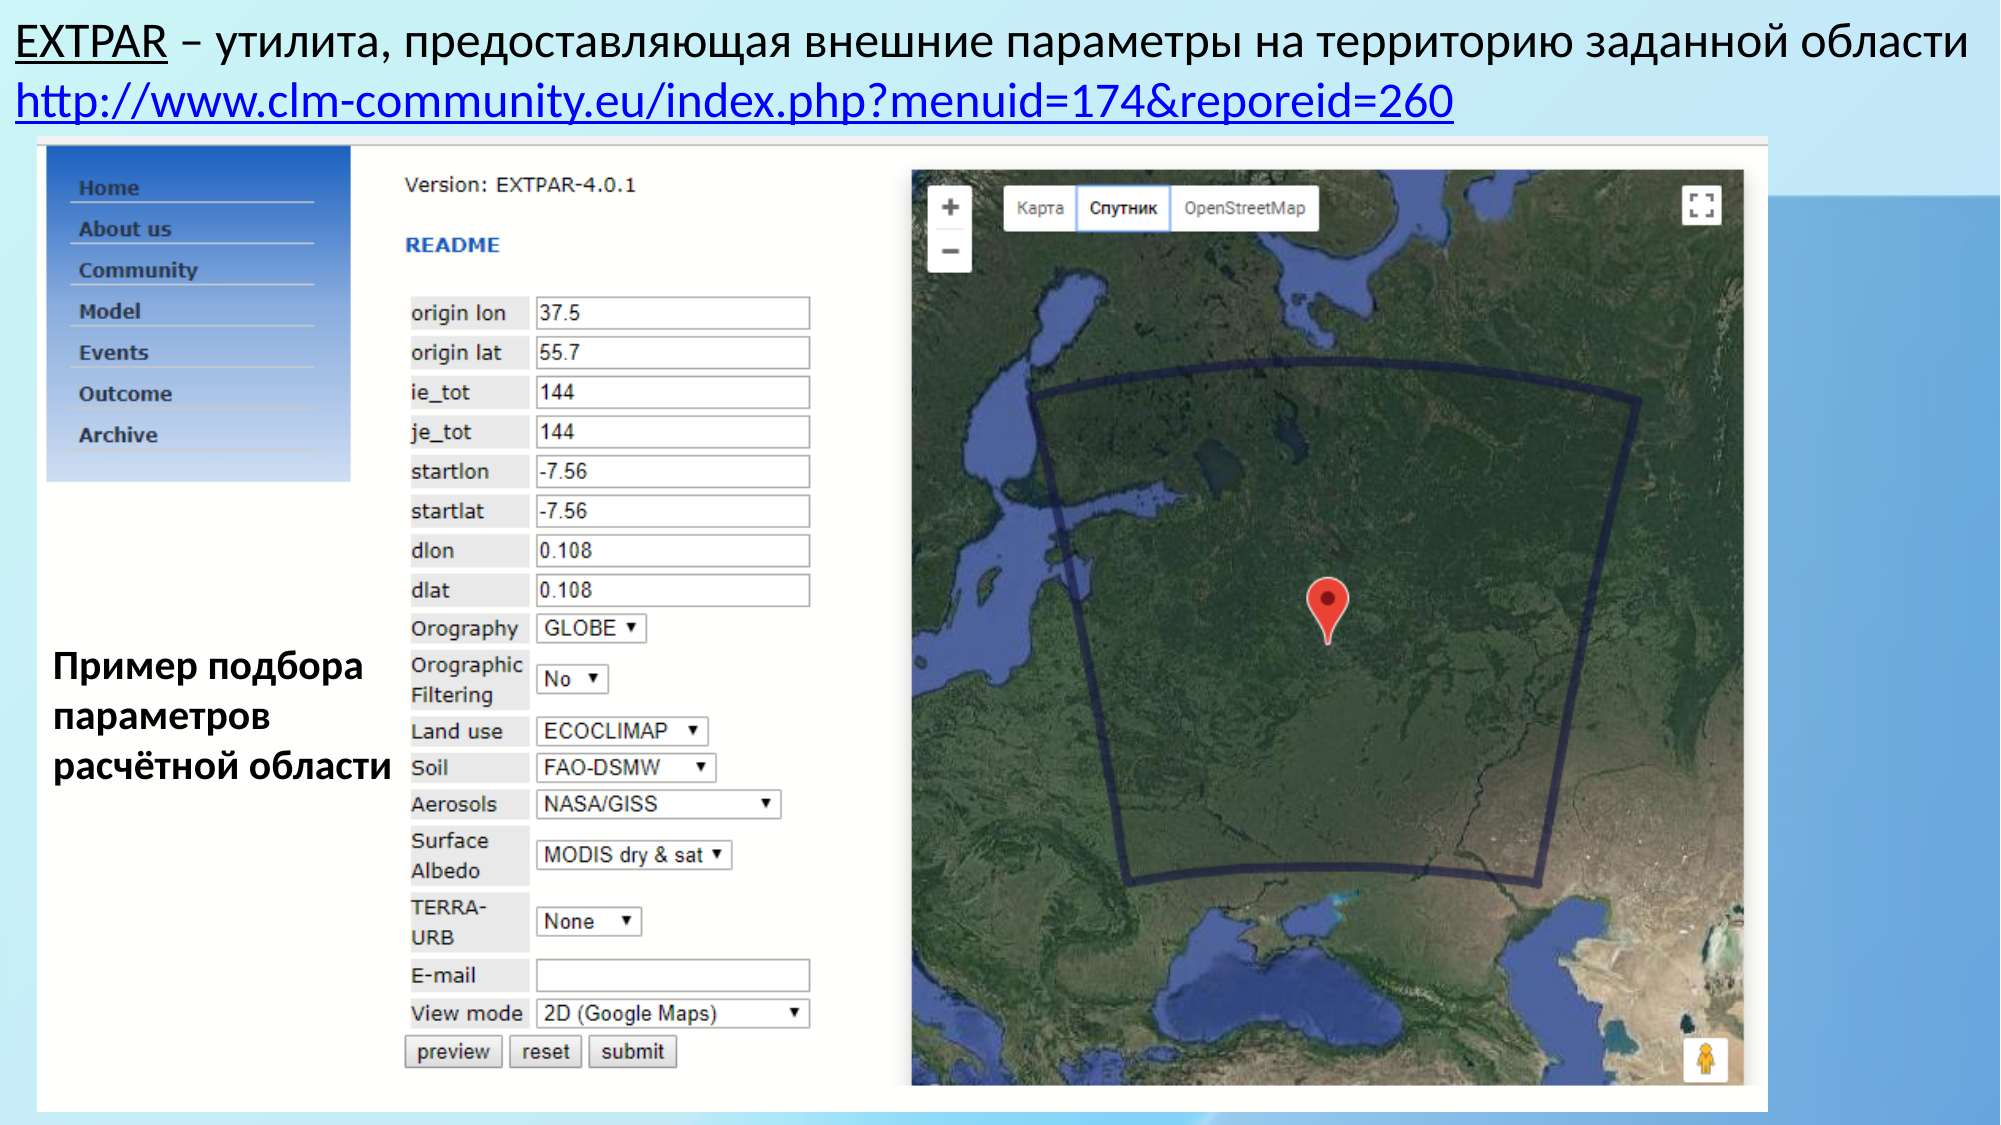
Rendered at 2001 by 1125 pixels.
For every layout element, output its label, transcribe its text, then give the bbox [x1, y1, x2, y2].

text_box EXTPAR – утилита, предоставляющая внешние параметры на территорию заданной области http://www.clm-community.eu/index.php?menuid=174&reporeid=260 [0, 0, 2000, 135]
picture [0, 135, 2000, 1125]
